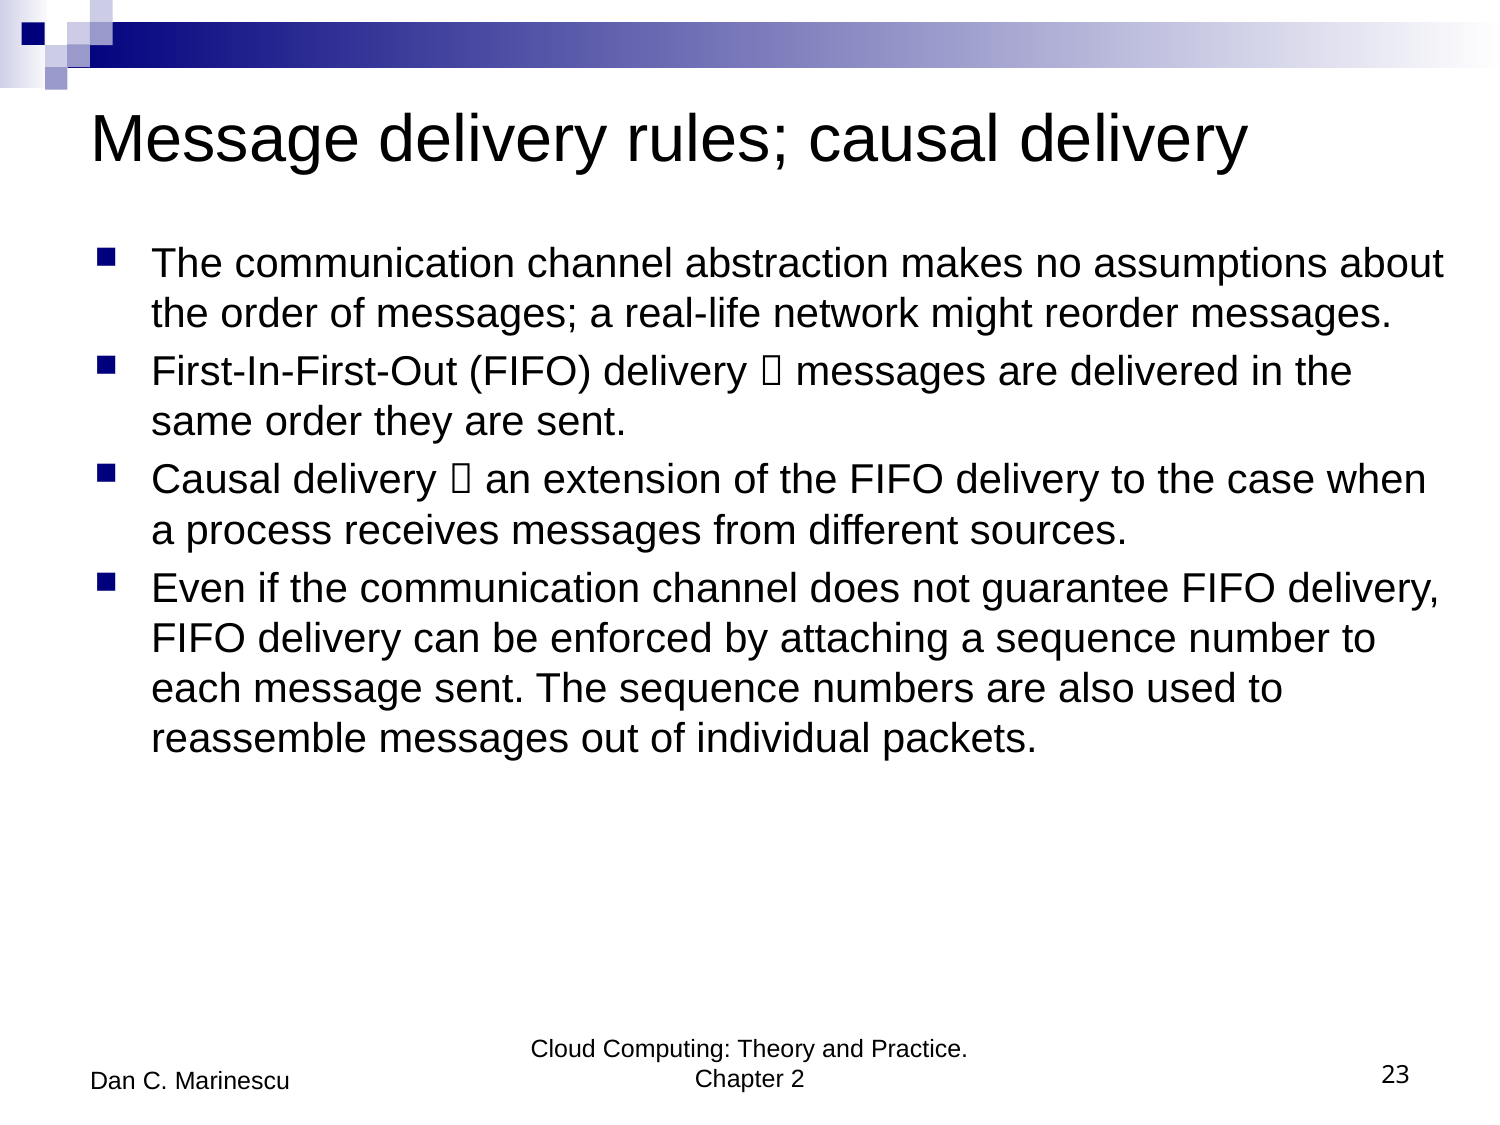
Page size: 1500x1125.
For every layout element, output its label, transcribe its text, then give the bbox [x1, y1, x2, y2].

slide_number Dan C. Marinescu [74, 1024, 426, 1103]
list The communication channel abstraction makes no assumptions about the order of messages; a real-life network might reorder messages. First-In-First-Out (FIFO) delivery  messages are delivered in the same order they are sent. Causal delivery  an extension of the FIFO delivery to the case when a process receives messages from different sources. Even if the communication channel does not guarantee FIFO delivery, FIFO delivery can be enforced by attaching a sequence number to each message sent. The sequence numbers are also used to reassemble messages out of individual packets. [79, 227, 1468, 963]
footer Cloud Computing: Theory and Practice. Chapter 2 [512, 1024, 988, 1101]
slide_number 23 [1074, 1024, 1426, 1101]
title Message delivery rules; causal delivery [74, 74, 1426, 196]
